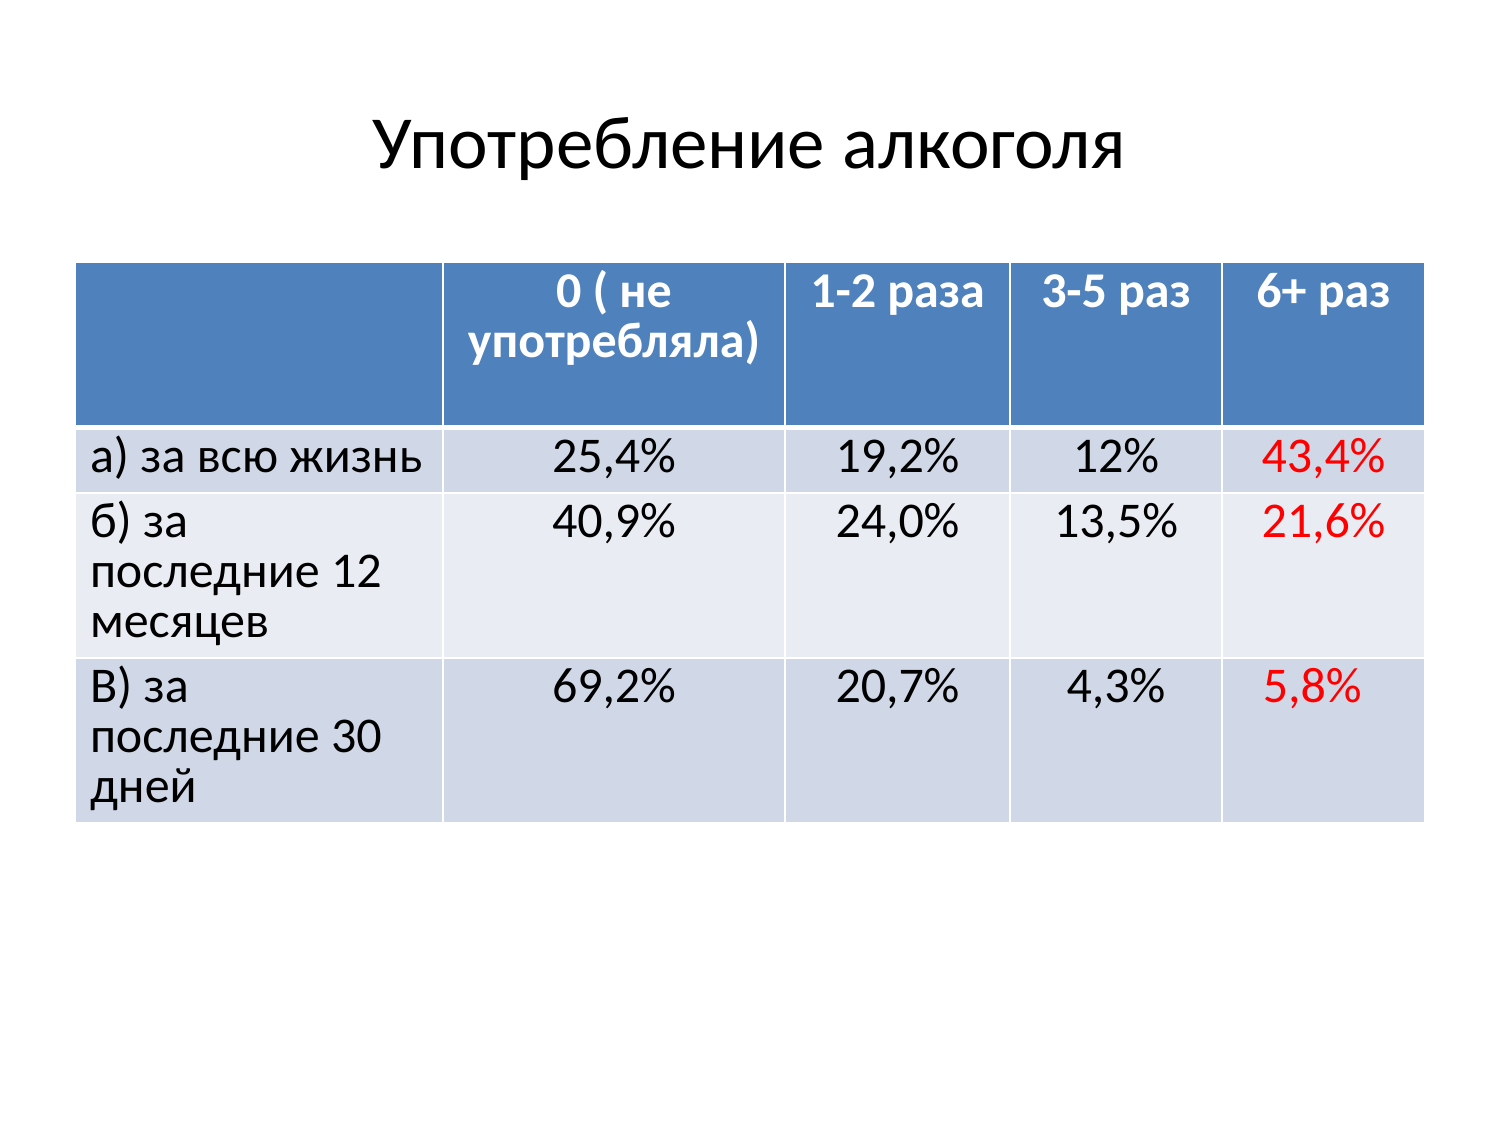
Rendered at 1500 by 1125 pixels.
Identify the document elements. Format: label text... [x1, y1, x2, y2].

table_cell 19,2% [786, 430, 1009, 492]
table_cell 12% [1011, 430, 1221, 492]
table_cell 69,2% [444, 659, 784, 822]
table_cell 21,6% [1223, 494, 1424, 657]
table_cell а) за всю жизнь [76, 430, 442, 492]
table_cell 4,3% [1011, 659, 1221, 822]
table_cell 24,0% [786, 494, 1009, 657]
table_header 6+ раз [1223, 263, 1424, 425]
table_cell 20,7% [786, 659, 1009, 822]
table_header 3-5 раз [1011, 263, 1221, 425]
title Употребление алкоголя [75, 45, 1425, 233]
table_cell 13,5% [1011, 494, 1221, 657]
table_header [76, 263, 442, 425]
table_cell 40,9% [444, 494, 784, 657]
table_cell В) за последние 30 дней [76, 659, 442, 822]
table_cell 5,8% [1223, 659, 1424, 822]
table_cell 43,4% [1223, 430, 1424, 492]
table_cell 25,4% [444, 430, 784, 492]
table_cell б) за последние 12 месяцев [76, 494, 442, 657]
table_header 0 ( не употребляла) [444, 263, 784, 425]
table_header 1-2 раза [786, 263, 1009, 425]
